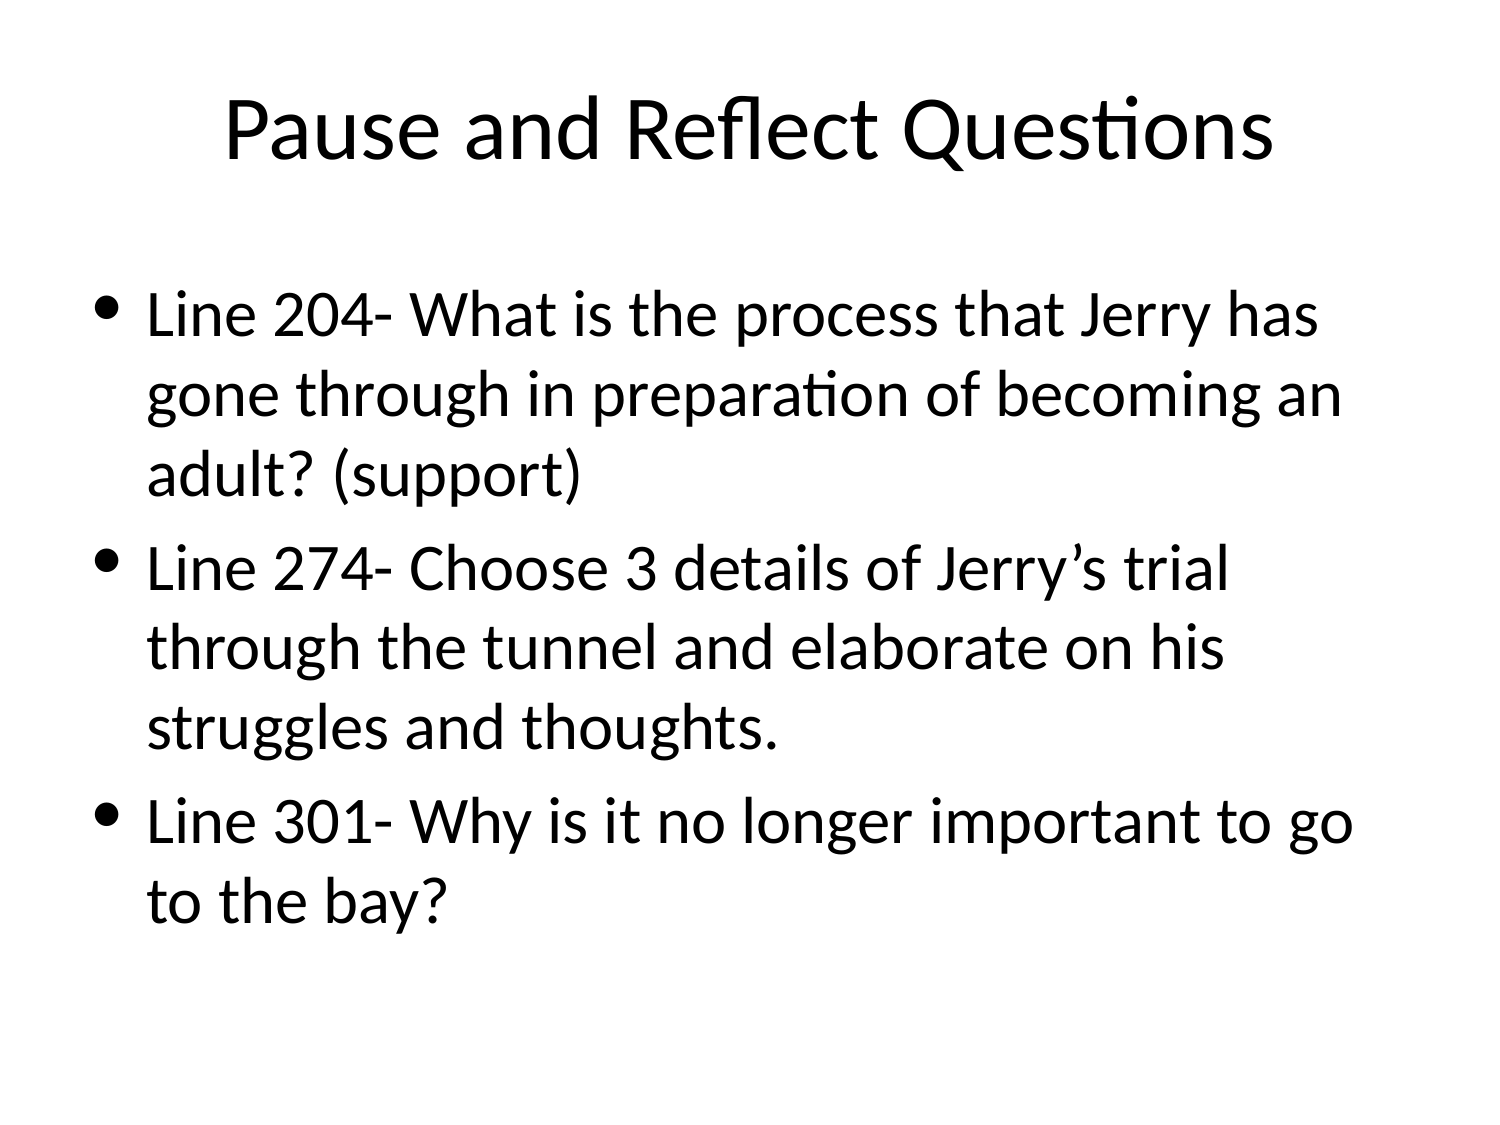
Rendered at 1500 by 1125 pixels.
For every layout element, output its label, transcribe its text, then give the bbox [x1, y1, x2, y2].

list Line 204- What is the process that Jerry has gone through in preparation of becoming an adult? (support) Line 274- Choose 3 details of Jerry’s trial through the tunnel and elaborate on his struggles and thoughts. Line 301- Why is it no longer important to go to the bay? [75, 262, 1425, 1005]
title Pause and Reflect Questions [75, 45, 1425, 200]
